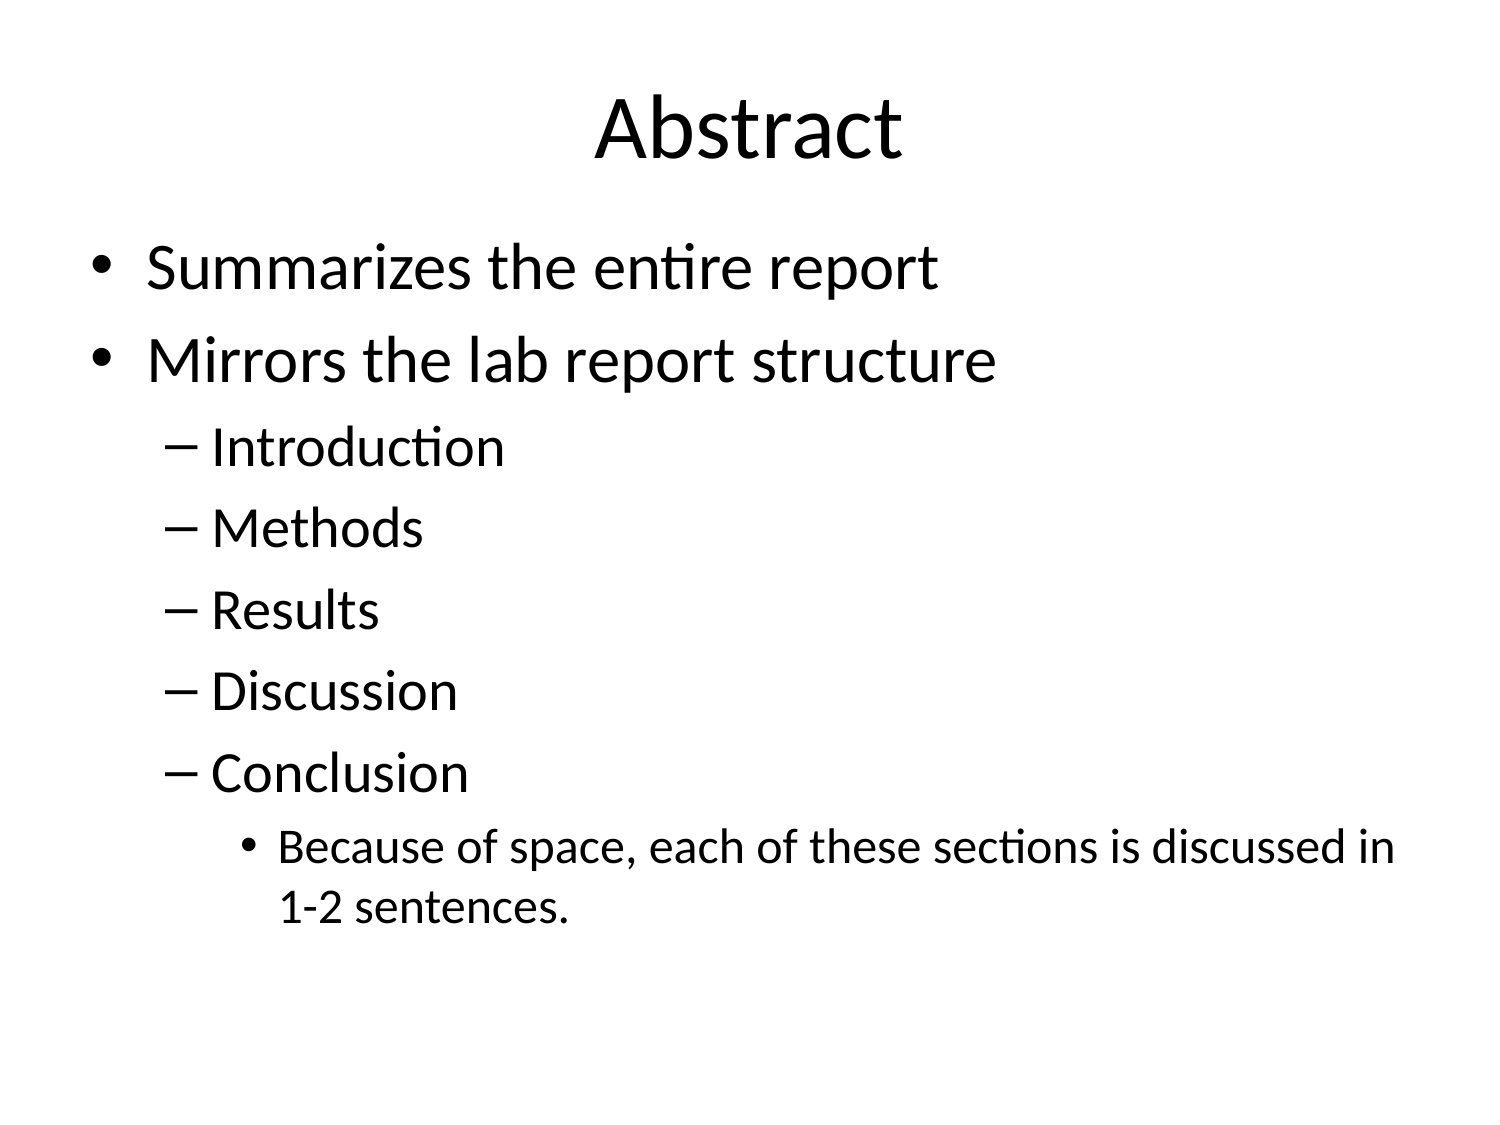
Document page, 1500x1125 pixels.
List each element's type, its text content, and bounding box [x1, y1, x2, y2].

title Abstract [75, 27, 1425, 215]
list Summarizes the entire report Mirrors the lab report structure Introduction Methods Results Discussion Conclusion Because of space, each of these sections is discussed in 1-2 sentences. [75, 215, 1425, 958]
